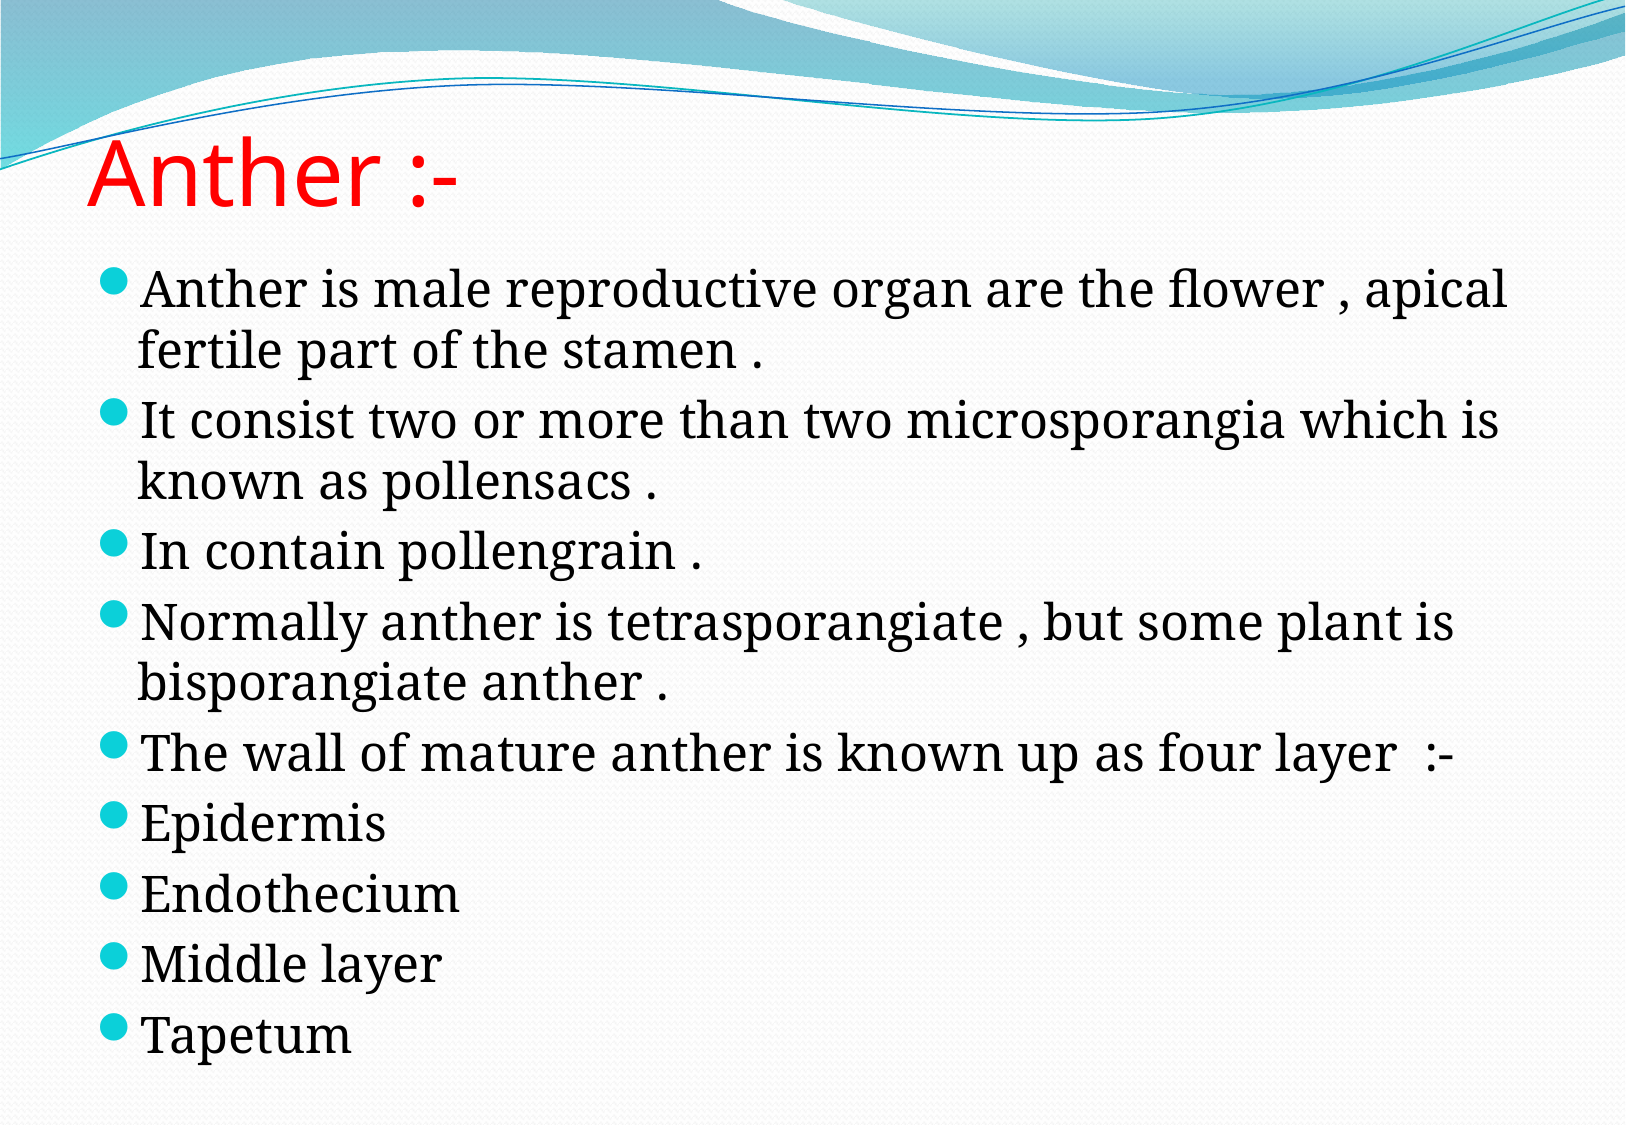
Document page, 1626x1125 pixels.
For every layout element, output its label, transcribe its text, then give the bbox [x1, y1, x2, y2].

title Anther :- [87, 37, 1550, 225]
list Anther is male reproductive organ are the flower , apical fertile part of the stamen . It consist two or more than two microsporangia which is known as pollensacs . In contain pollengrain . Normally anther is tetrasporangiate , but some plant is bisporangiate anther . The wall of mature anther is known up as four layer :- Epidermis Endothecium Middle layer Tapetum [81, 249, 1544, 1075]
